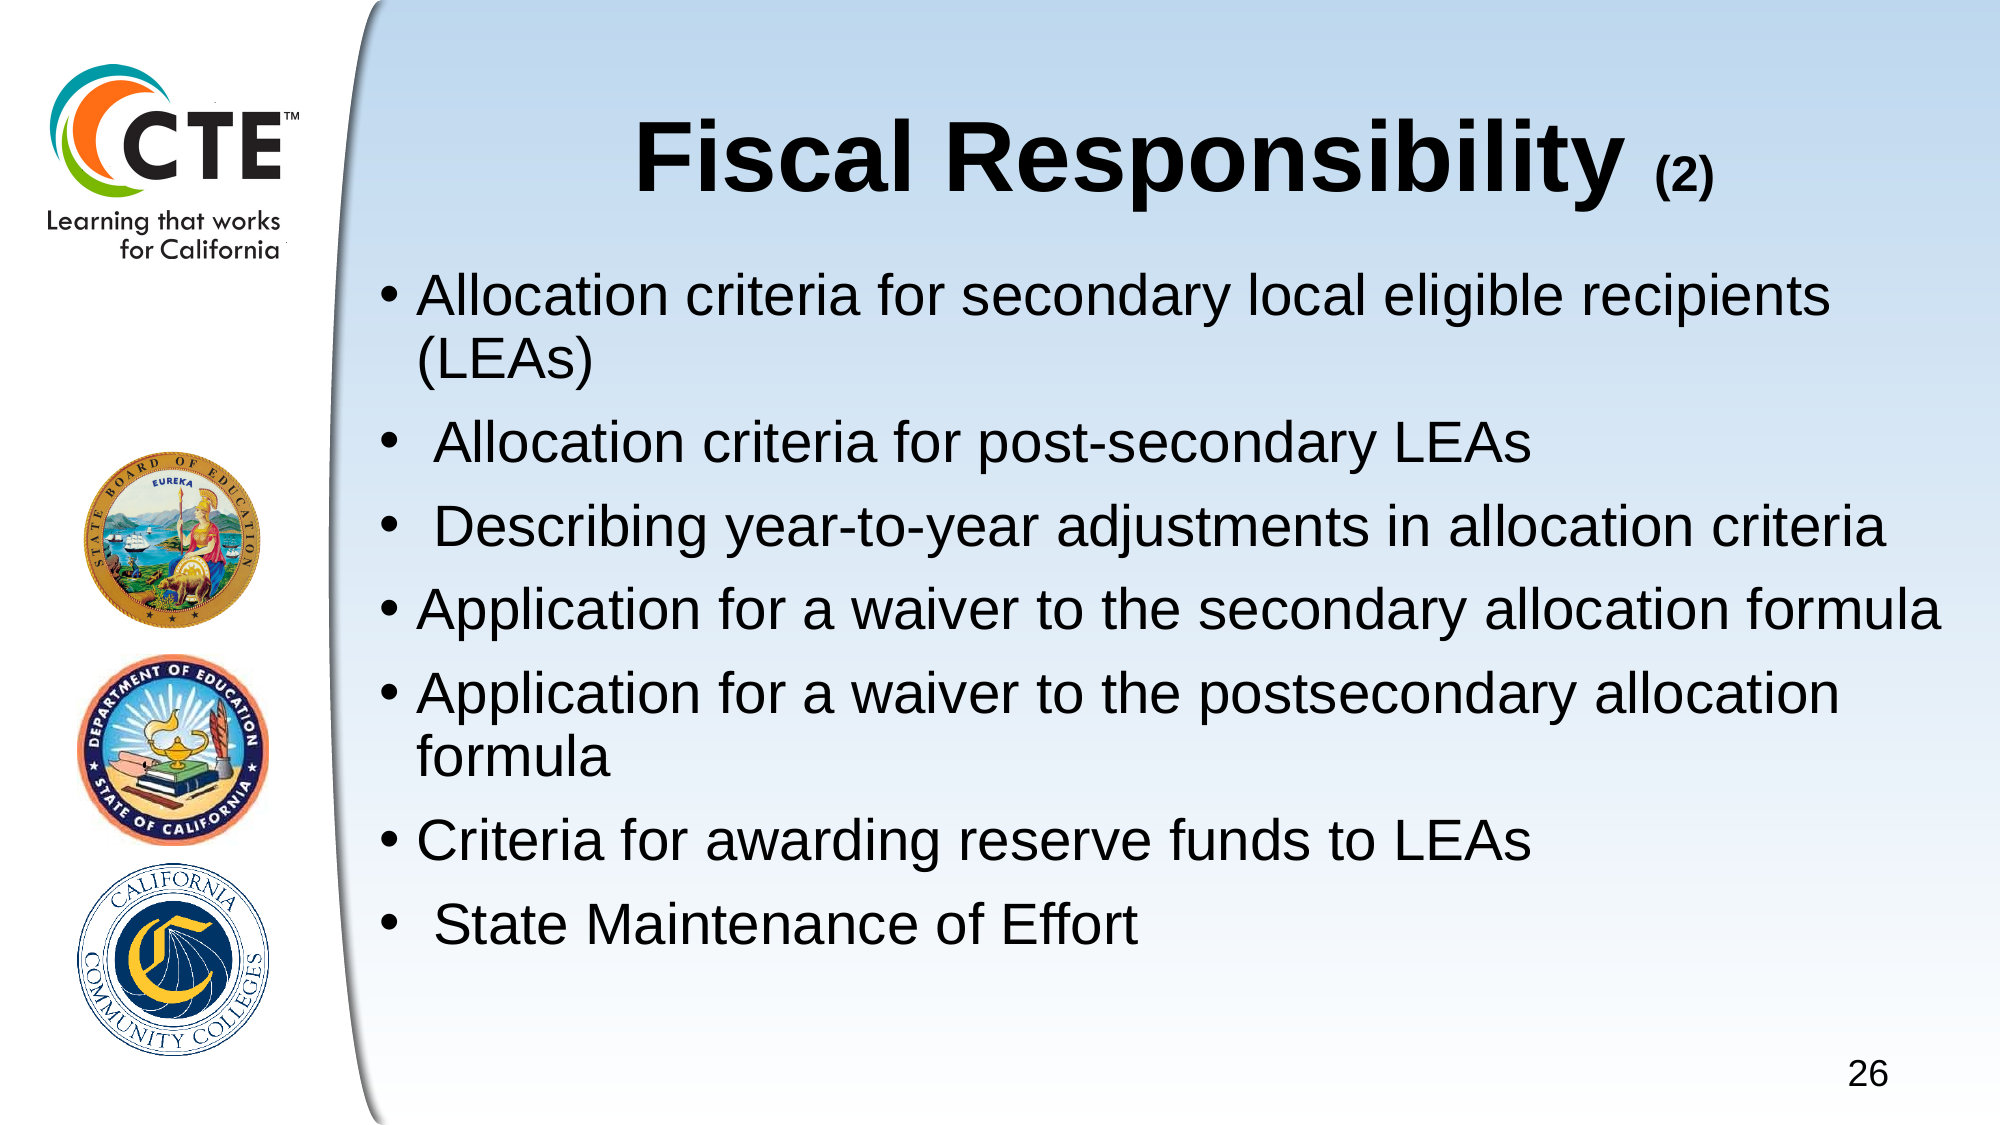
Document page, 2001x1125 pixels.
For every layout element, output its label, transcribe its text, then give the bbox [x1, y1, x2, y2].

picture [48, 64, 299, 259]
list Allocation criteria for secondary local eligible recipients (LEAs) Allocation criteria for post-secondary LEAs Describing year-to-year adjustments in allocation criteria Application for a waiver to the secondary allocation formula Application for a waiver to the postsecondary allocation formula Criteria for awarding reserve funds to LEAs State Maintenance of Effort [364, 257, 1968, 1066]
picture [77, 863, 269, 1056]
picture [77, 654, 269, 846]
picture [77, 445, 269, 637]
title Fiscal Responsibility (2) [381, 59, 1968, 258]
